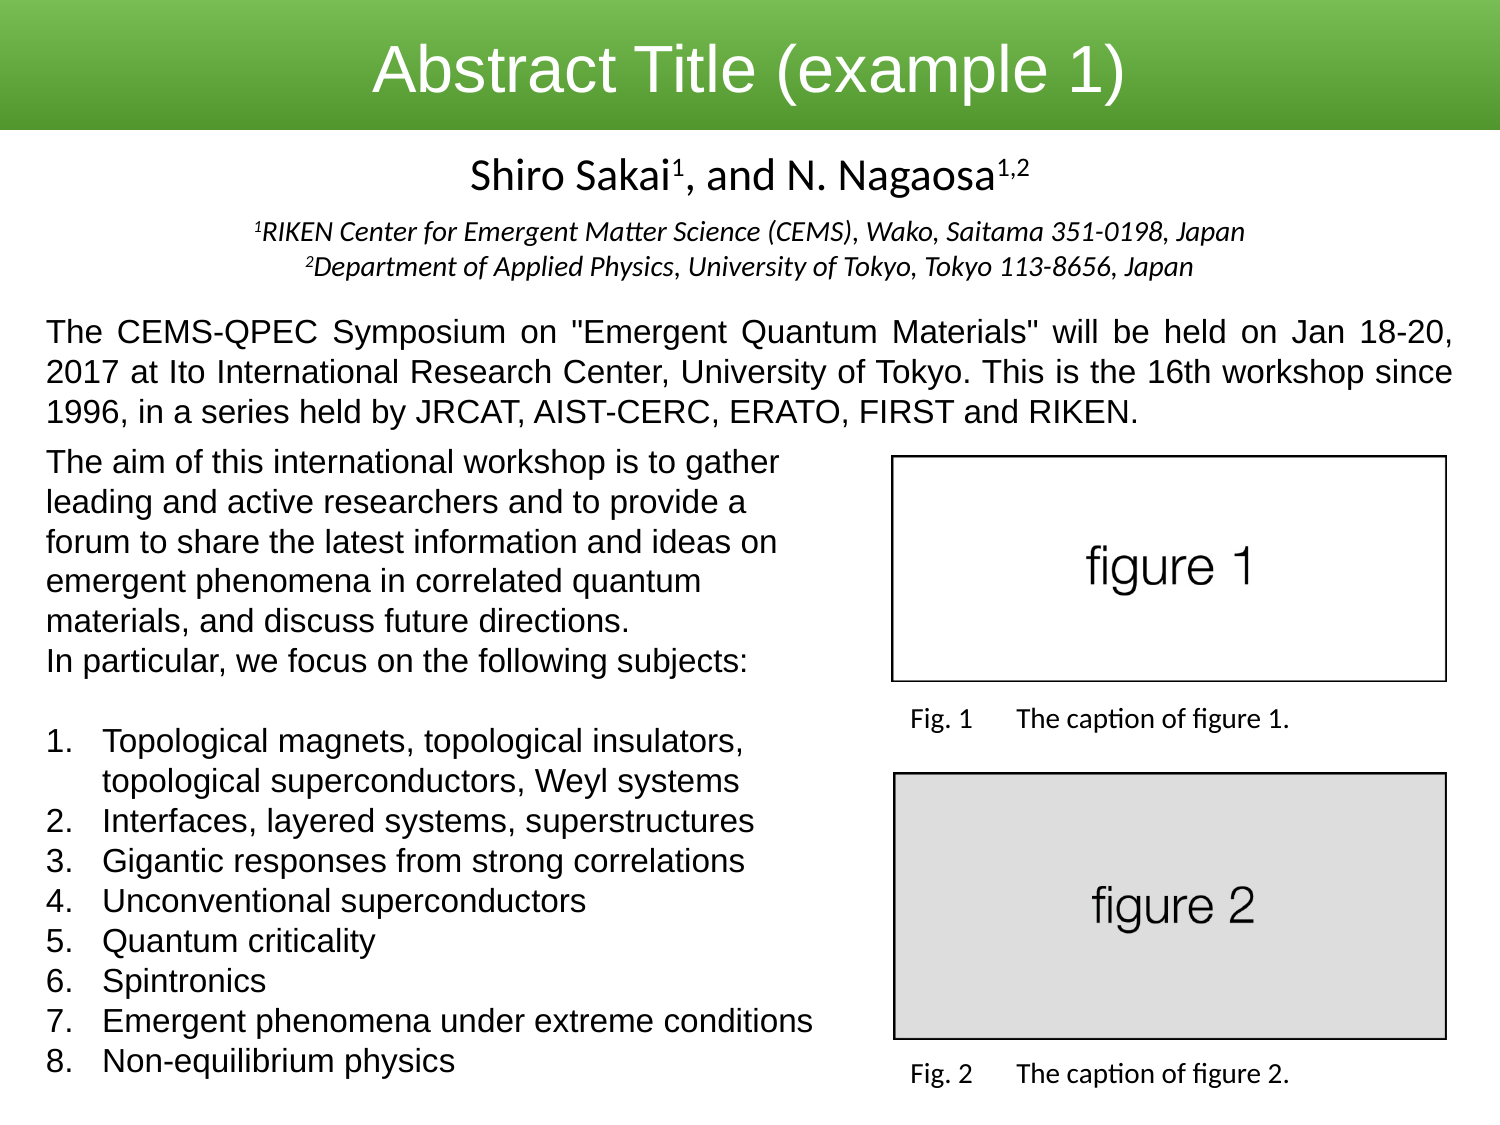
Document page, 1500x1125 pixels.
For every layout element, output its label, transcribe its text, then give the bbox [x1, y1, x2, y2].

text_box Fig. 1 The caption of figure 1. [895, 692, 1471, 743]
picture [891, 455, 1447, 682]
text_box Shiro Sakai1, and N. Nagaosa1,2 1RIKEN Center for Emergent Matter Science (CEMS), Wako, Saitama 351-0198, Japan 2Department of Applied Physics, University of Tokyo, Tokyo 113-8656, Japan [238, 137, 1262, 290]
text_box Fig. 2 The caption of figure 2. [895, 1046, 1471, 1097]
picture [893, 772, 1447, 1040]
text_box The CEMS-QPEC Symposium on "Emergent Quantum Materials" will be held on Jan 18-20, 2017 at Ito International Research Center, University of Tokyo. This is the 16th workshop since 1996, in a series held by JRCAT, AIST-CERC, ERATO, FIRST and RIKEN. [31, 302, 1471, 438]
text_box The aim of this international workshop is to gather leading and active researchers and to provide a forum to share the latest information and ideas on emergent phenomena in correlated quantum materials, and discuss future directions. In particular, we focus on the following subjects: Topological magnets, topological insulators, topological superconductors, Weyl systems Interfaces, layered systems, superstructures Gigantic responses from strong correlations Unconventional superconductors Quantum criticality Spintronics Emergent phenomena under extreme conditions Non-equilibrium physics [31, 432, 833, 1086]
title Abstract Title (example 1) [75, 18, 1425, 123]
